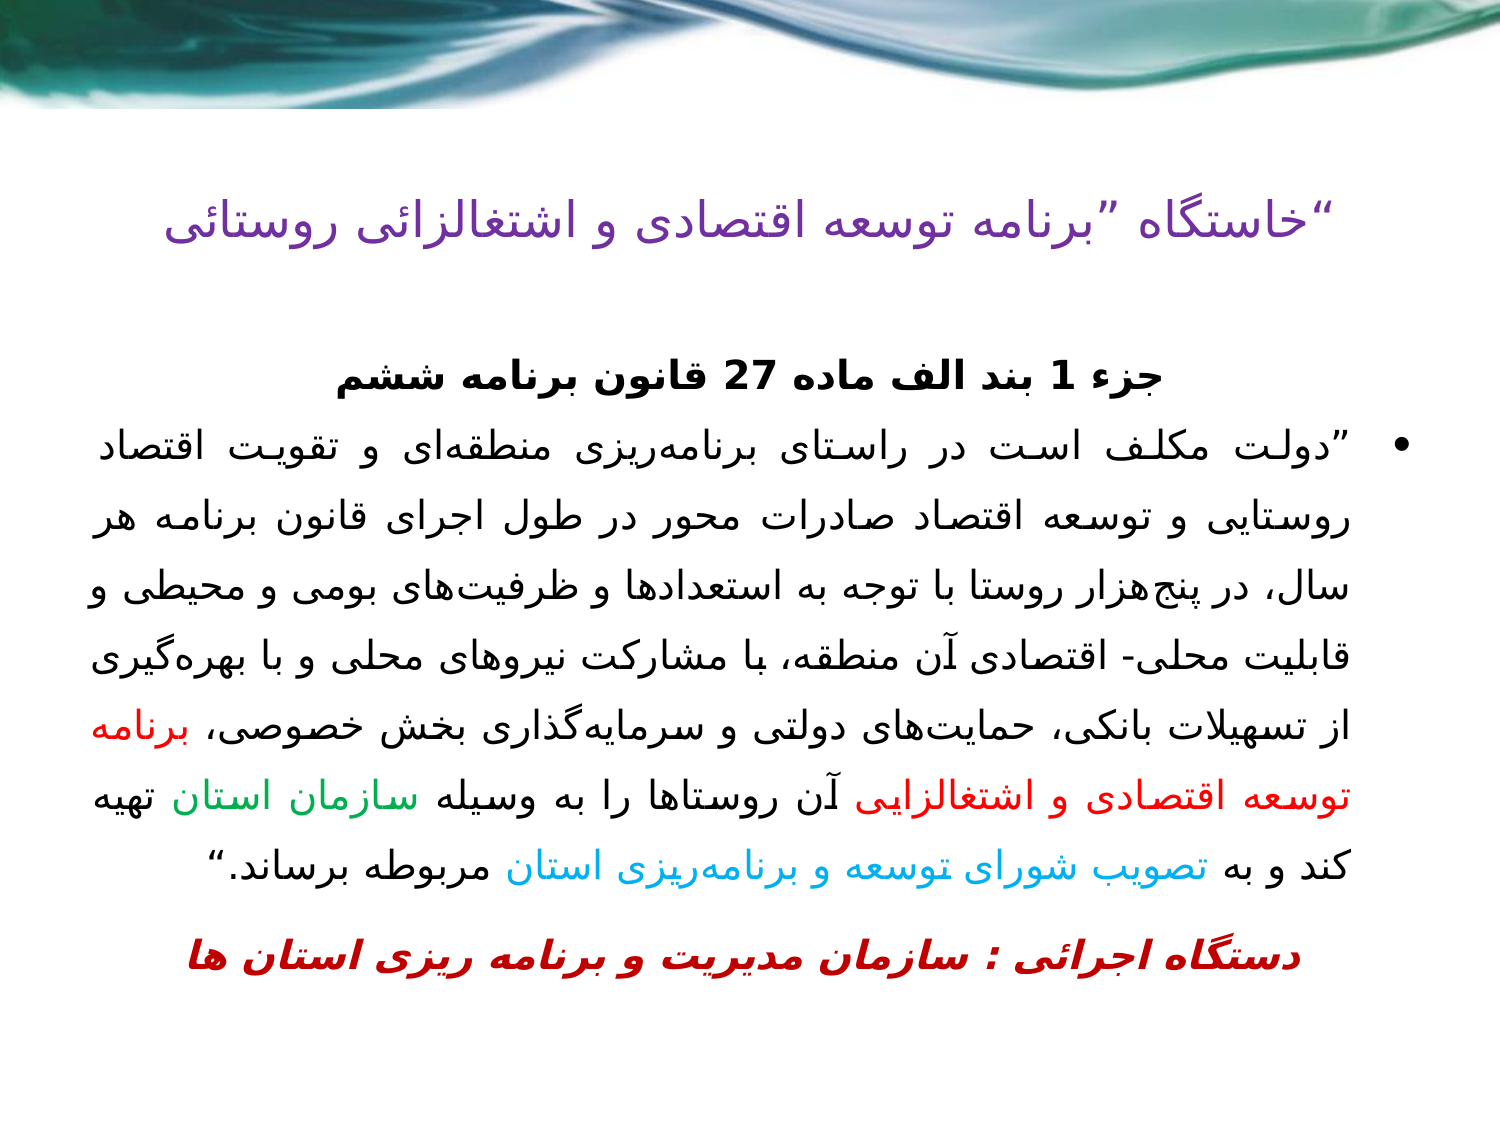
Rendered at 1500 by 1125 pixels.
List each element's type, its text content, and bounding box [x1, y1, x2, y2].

picture [0, 0, 1500, 109]
list جزء 1 بند الف ماده 27 قانون برنامه ششم ”دولت مکلف است در راستای برنامه‌ریزی منطقه‌ای و تقویت اقتصاد روستایی و توسعه اقتصاد صادرات‌ محور در طول اجرای قانون برنامه هر سال، در پنج‌هزار روستا با توجه به استعدادها و ظرفیت‌های بومی و محیطی و قابلیت محلی- اقتصادی آن منطقه، با مشارکت نیروهای محلی و با بهره‌گیری از تسهیلات بانکی، حمایت‌های دولتی و سرمایه‌گذاری بخش خصوصی، برنامه توسعه اقتصادی و اشتغالزایی آن روستاها را به‌ وسیله سازمان استان تهیه کند و به تصویب شورای توسعه و برنامه‌ریزی استان مربوطه برساند.“ دستگاه اجرائی : سازمان مدیریت و برنامه ریزی استان ها [75, 299, 1425, 1005]
title خاستگاه ”برنامه توسعه اقتصادی و اشتغالزائی روستائی“ [75, 149, 1425, 299]
